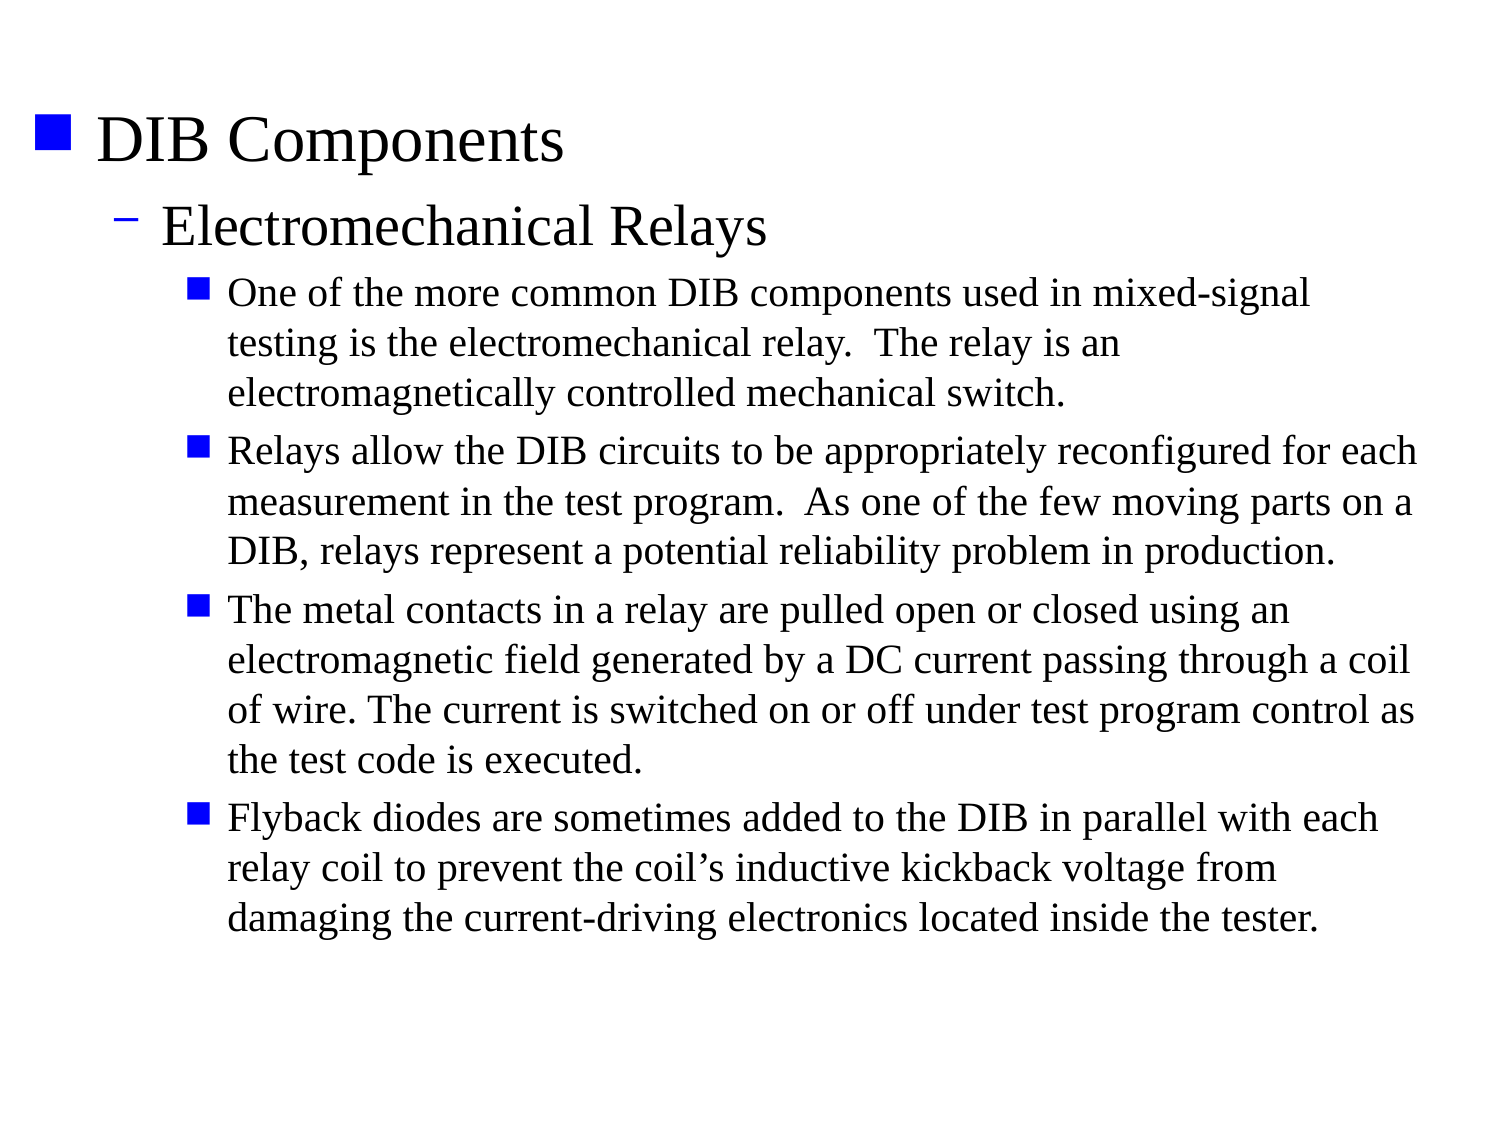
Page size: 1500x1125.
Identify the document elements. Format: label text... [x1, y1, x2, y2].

list DIB Components Electromechanical Relays One of the more common DIB components used in mixed-signal testing is the electromechanical relay. The relay is an electromagnetically controlled mechanical switch. Relays allow the DIB circuits to be appropriately reconfigured for each measurement in the test program. As one of the few moving parts on a DIB, relays represent a potential reliability problem in production. The metal contacts in a relay are pulled open or closed using an electromagnetic field generated by a DC current passing through a coil of wire. The current is switched on or off under test program control as the test code is executed. Flyback diodes are sometimes added to the DIB in parallel with each relay coil to prevent the coil’s inductive kickback voltage from damaging the current-driving electronics located inside the tester. [24, 87, 1438, 1025]
